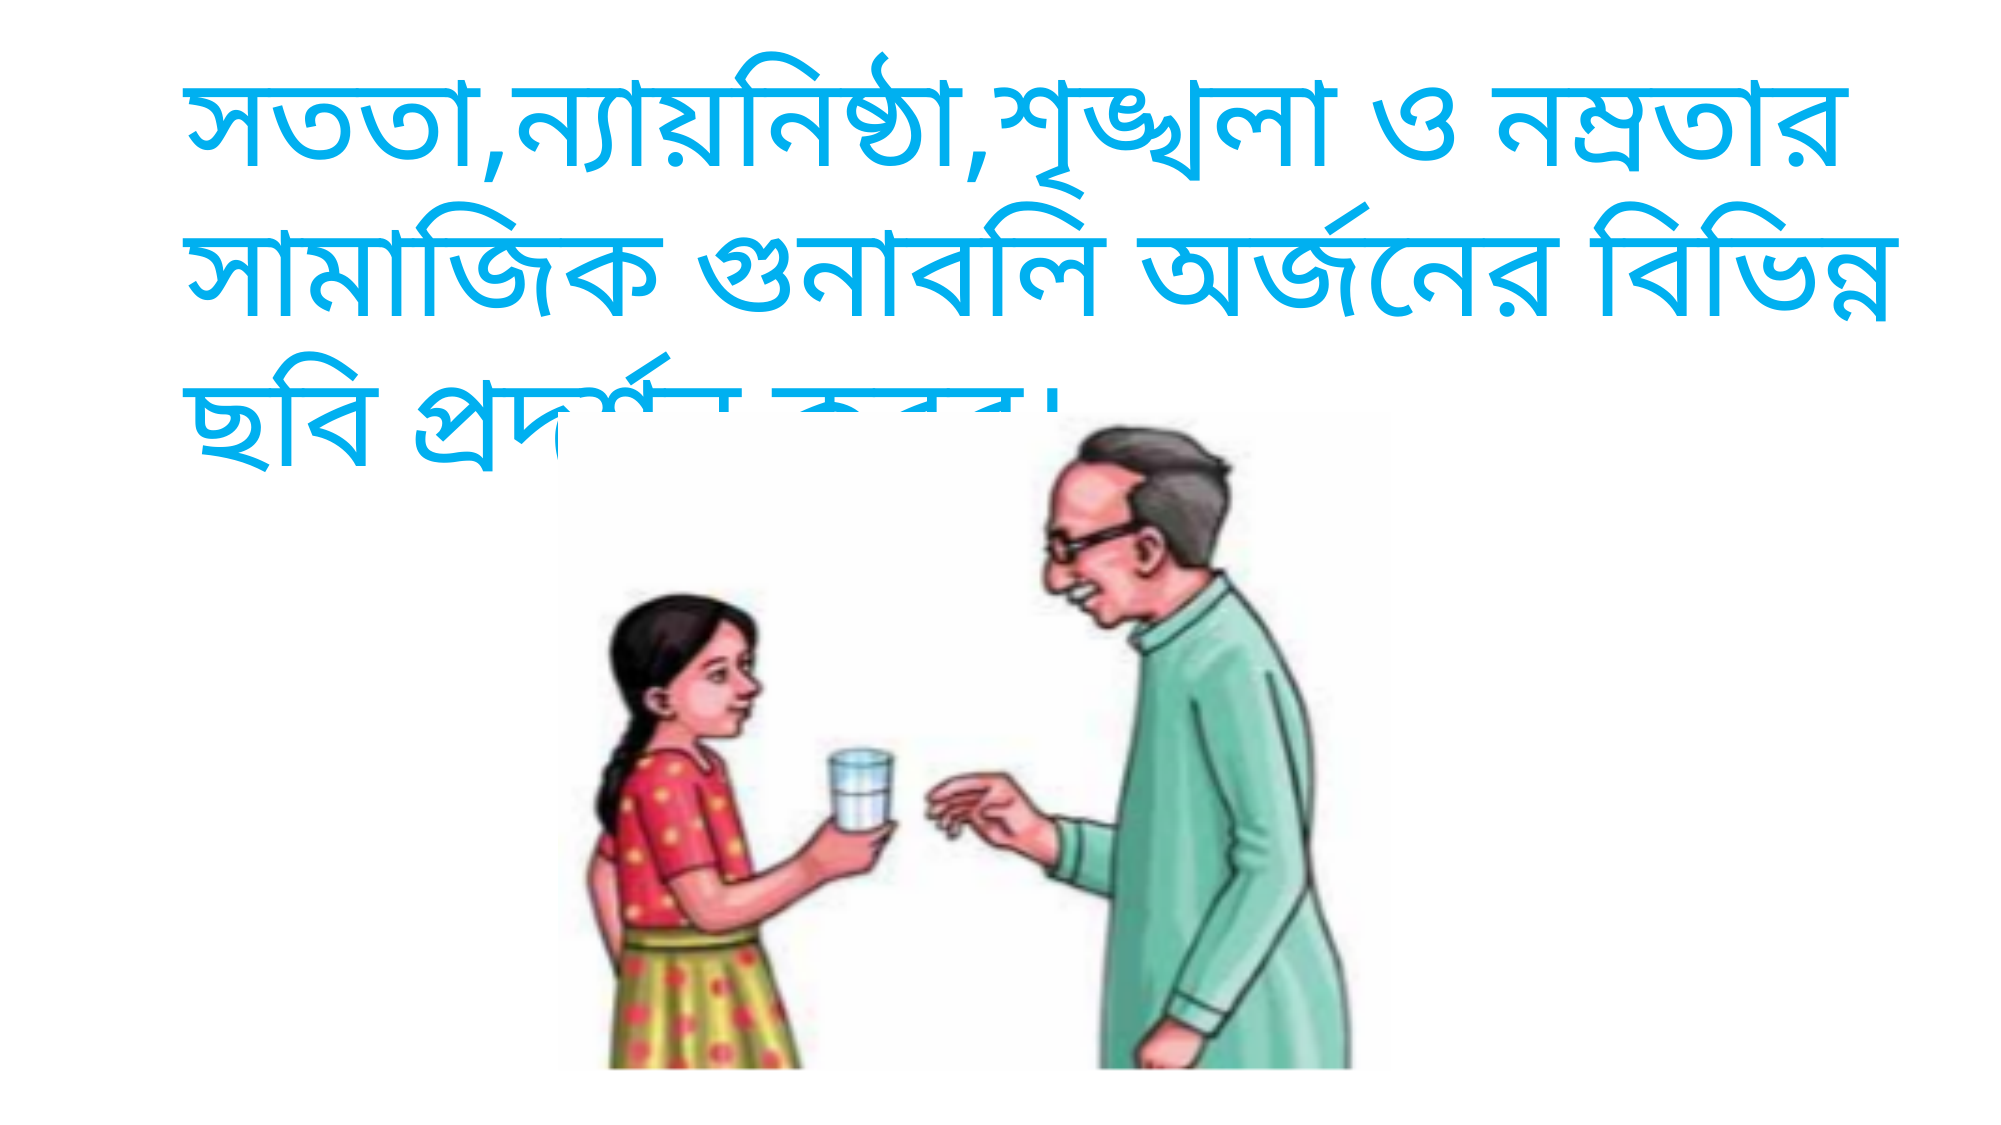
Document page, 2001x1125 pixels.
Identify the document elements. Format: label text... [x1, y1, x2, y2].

picture [558, 412, 1398, 1125]
text_box সততা,ন্যায়নিষ্ঠা,শৃঙ্খলা ও নম্রতার সামাজিক গুনাবলি অর্জনের বিভিন্ন ছবি প্রদর্শন করব। [169, 33, 1972, 499]
